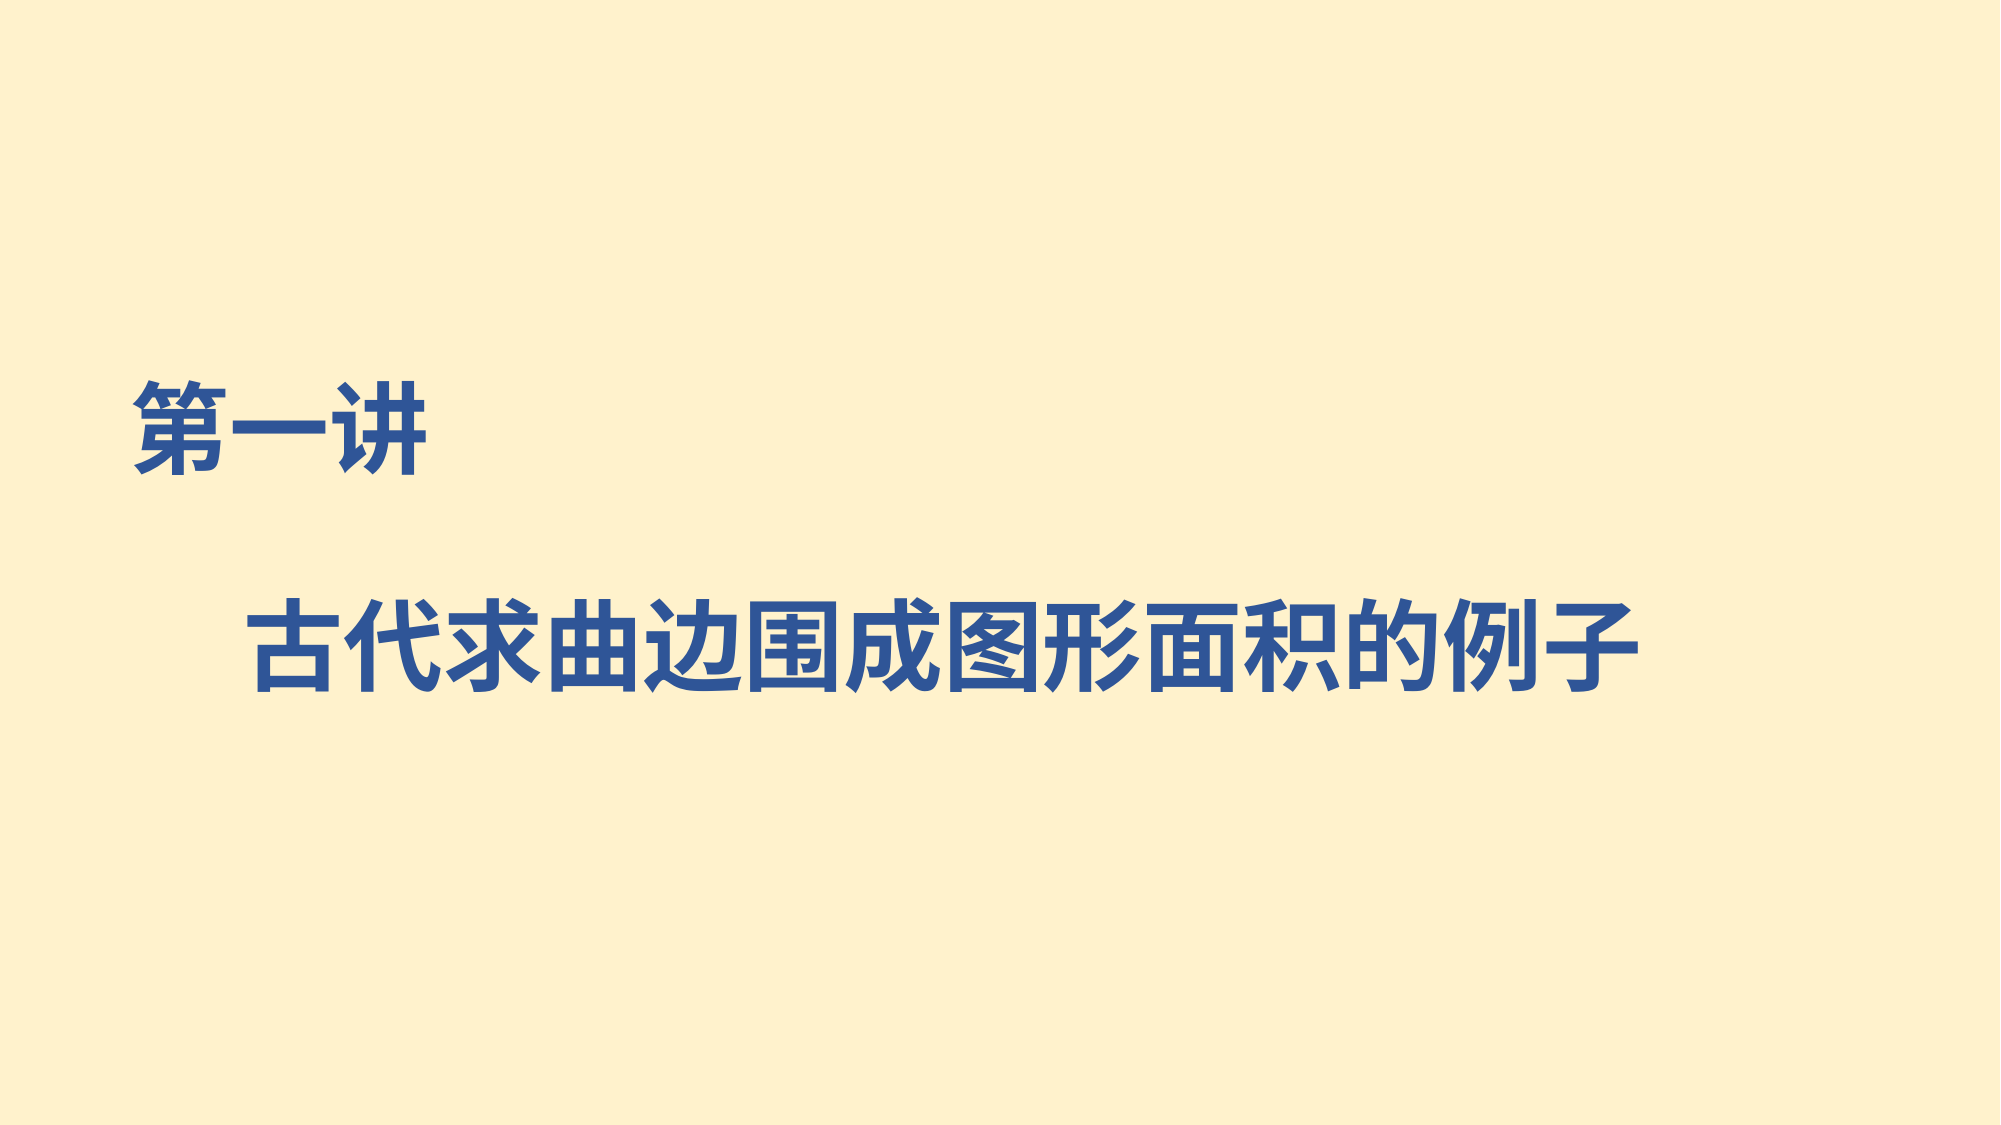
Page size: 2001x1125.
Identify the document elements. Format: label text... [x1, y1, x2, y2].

text_box 第一讲 古代求曲边围成图形面积的例子 [114, 188, 1935, 803]
